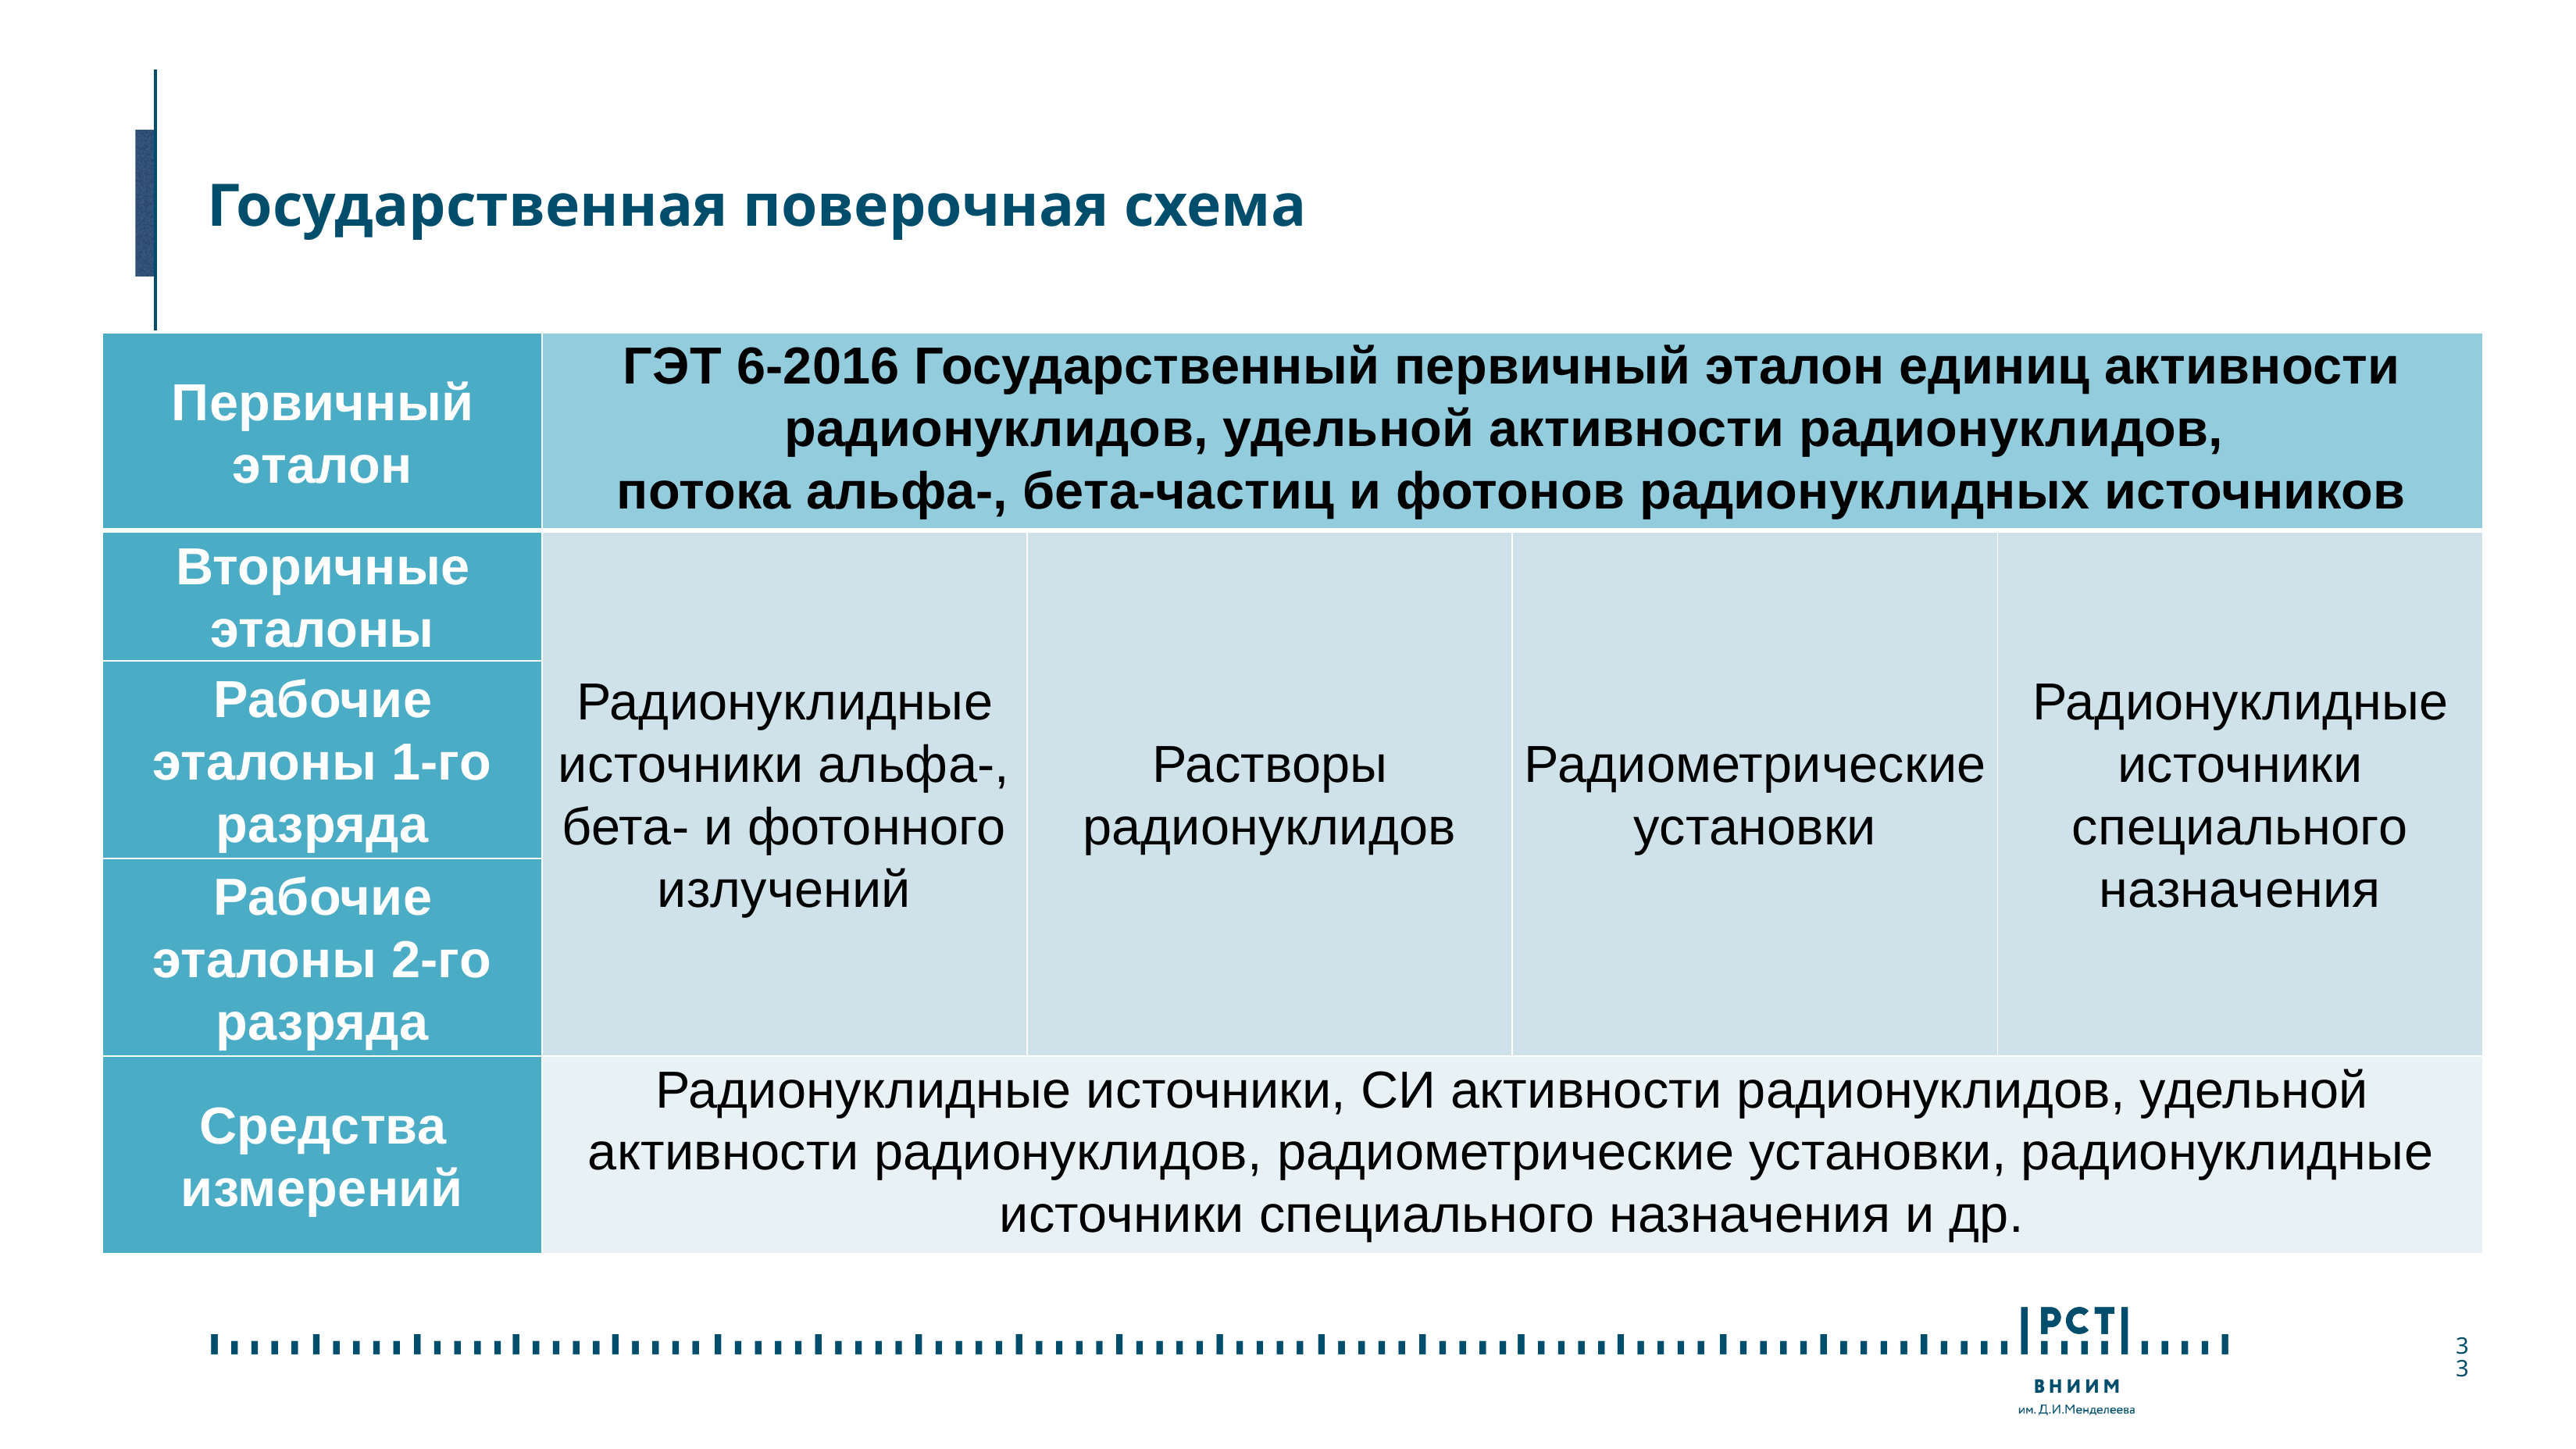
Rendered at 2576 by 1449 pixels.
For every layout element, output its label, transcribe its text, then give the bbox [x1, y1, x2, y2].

slide_number 33 [2455, 1330, 2481, 1365]
table_cell Растворы радионуклидов [1028, 533, 1511, 1055]
table_cell Вторичные эталоны [103, 533, 541, 660]
table_header Первичный эталон [103, 334, 541, 528]
table_cell Рабочие эталоны 1-го разряда [103, 662, 541, 858]
table_header ГЭТ 6-2016 Государственный первичный эталон единиц активности радионуклидов, удельной активности радионуклидов, потока альфа-, бета-частиц и фотонов радионуклидных источников [543, 334, 2482, 528]
table_cell Радионуклидные источники альфа-, бета- и фотонного излучений [543, 533, 1026, 1055]
picture [211, 1307, 2228, 1433]
picture [2048, 1314, 2053, 1320]
table_cell Средства измерений [103, 1057, 541, 1253]
table_cell Рабочие эталоны 2-го разряда [103, 859, 541, 1055]
picture [135, 130, 153, 277]
table_cell Радионуклидные источники, СИ активности радионуклидов, удельной активности радионуклидов, радиометрические установки, радионуклидные источники специального назначения и др. [543, 1057, 2482, 1253]
table_cell Радионуклидные источники специального назначения [1998, 533, 2482, 1055]
title Государственная поверочная схема [207, 163, 2369, 242]
table_cell Радиометрические установки [1513, 533, 1997, 1055]
